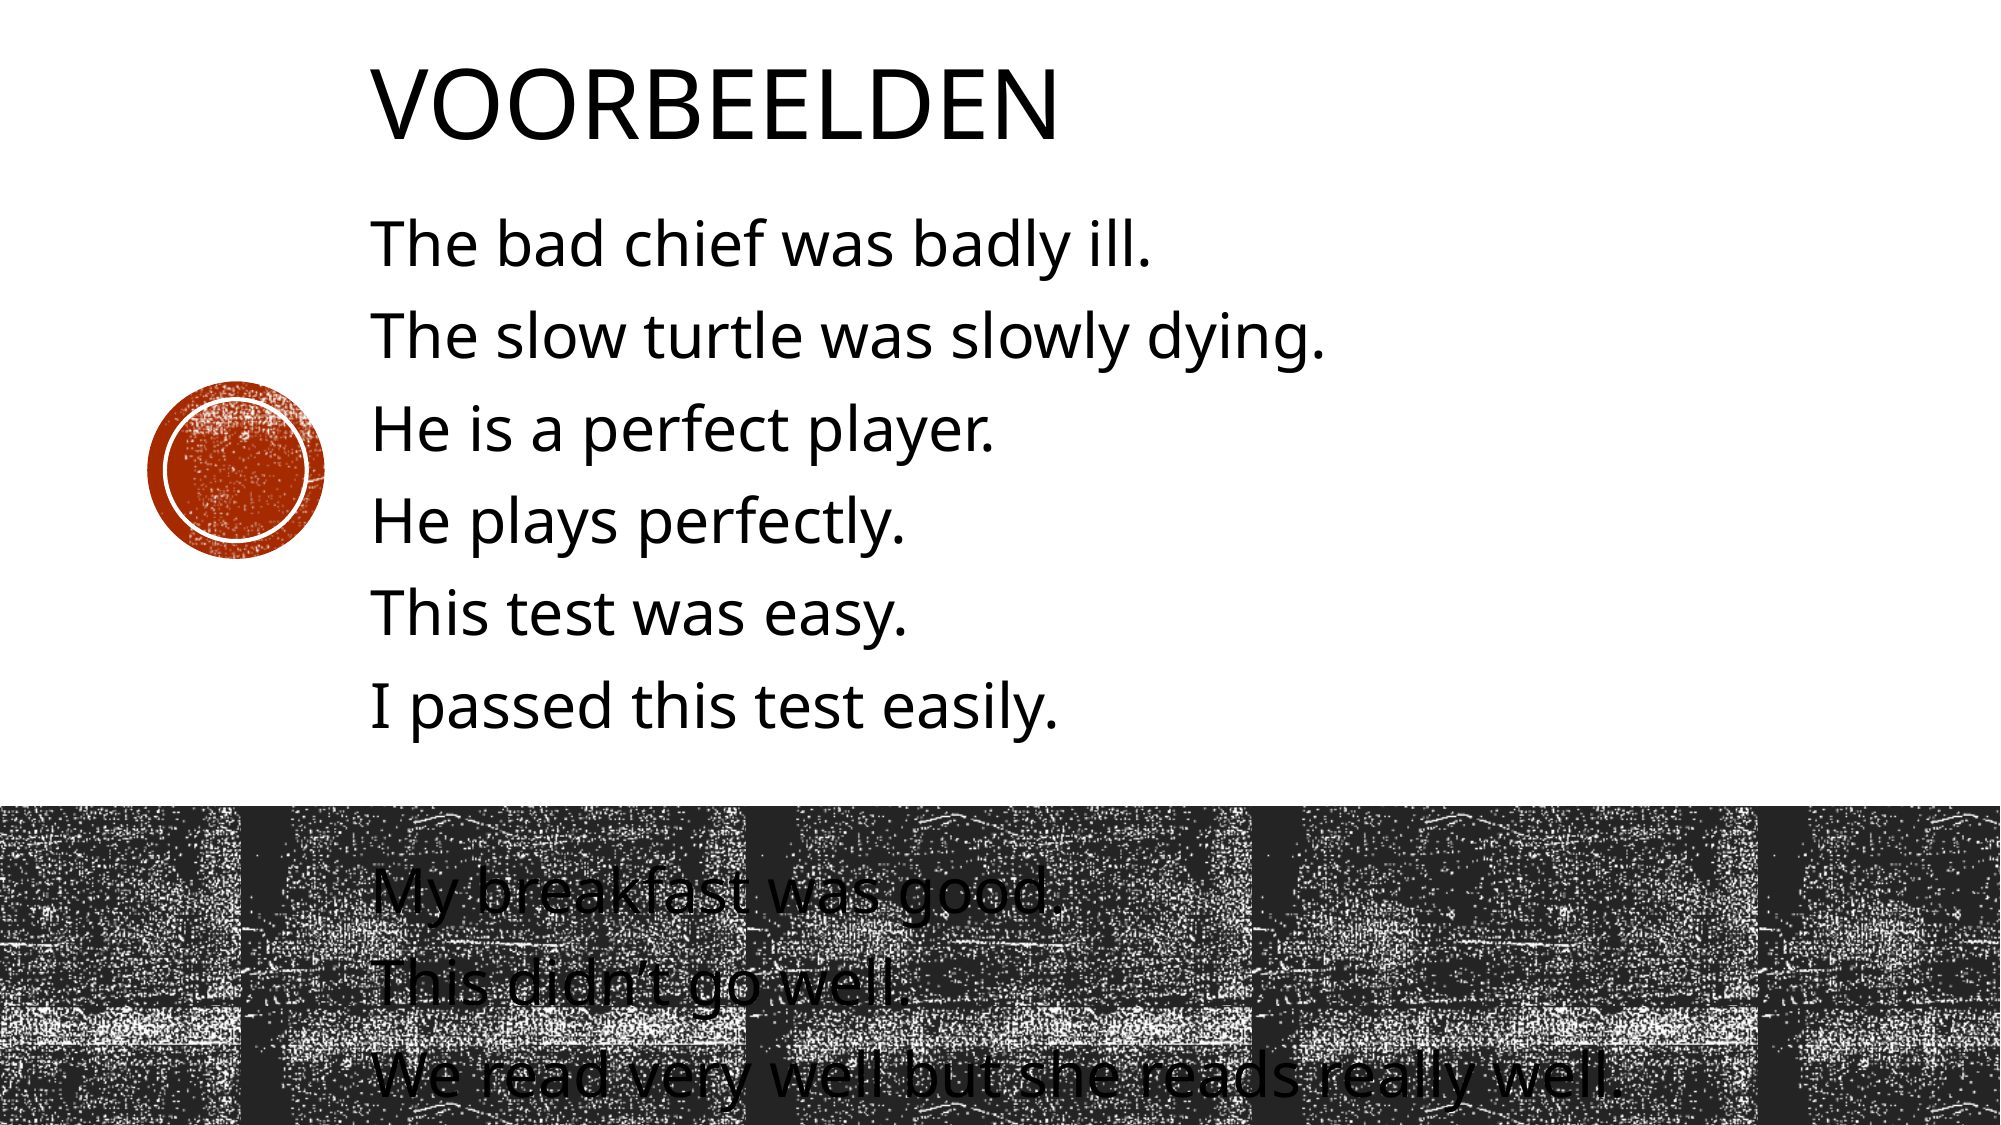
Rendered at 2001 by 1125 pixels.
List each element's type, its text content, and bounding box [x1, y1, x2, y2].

list The bad chief was badly ill. The slow turtle was slowly dying. He is a perfect player. He plays perfectly. This test was easy. I passed this test easily. My breakfast was good. This didn’t go well. We read very well but she reads really well. [355, 204, 1841, 873]
title Voorbeelden [355, 56, 1927, 166]
